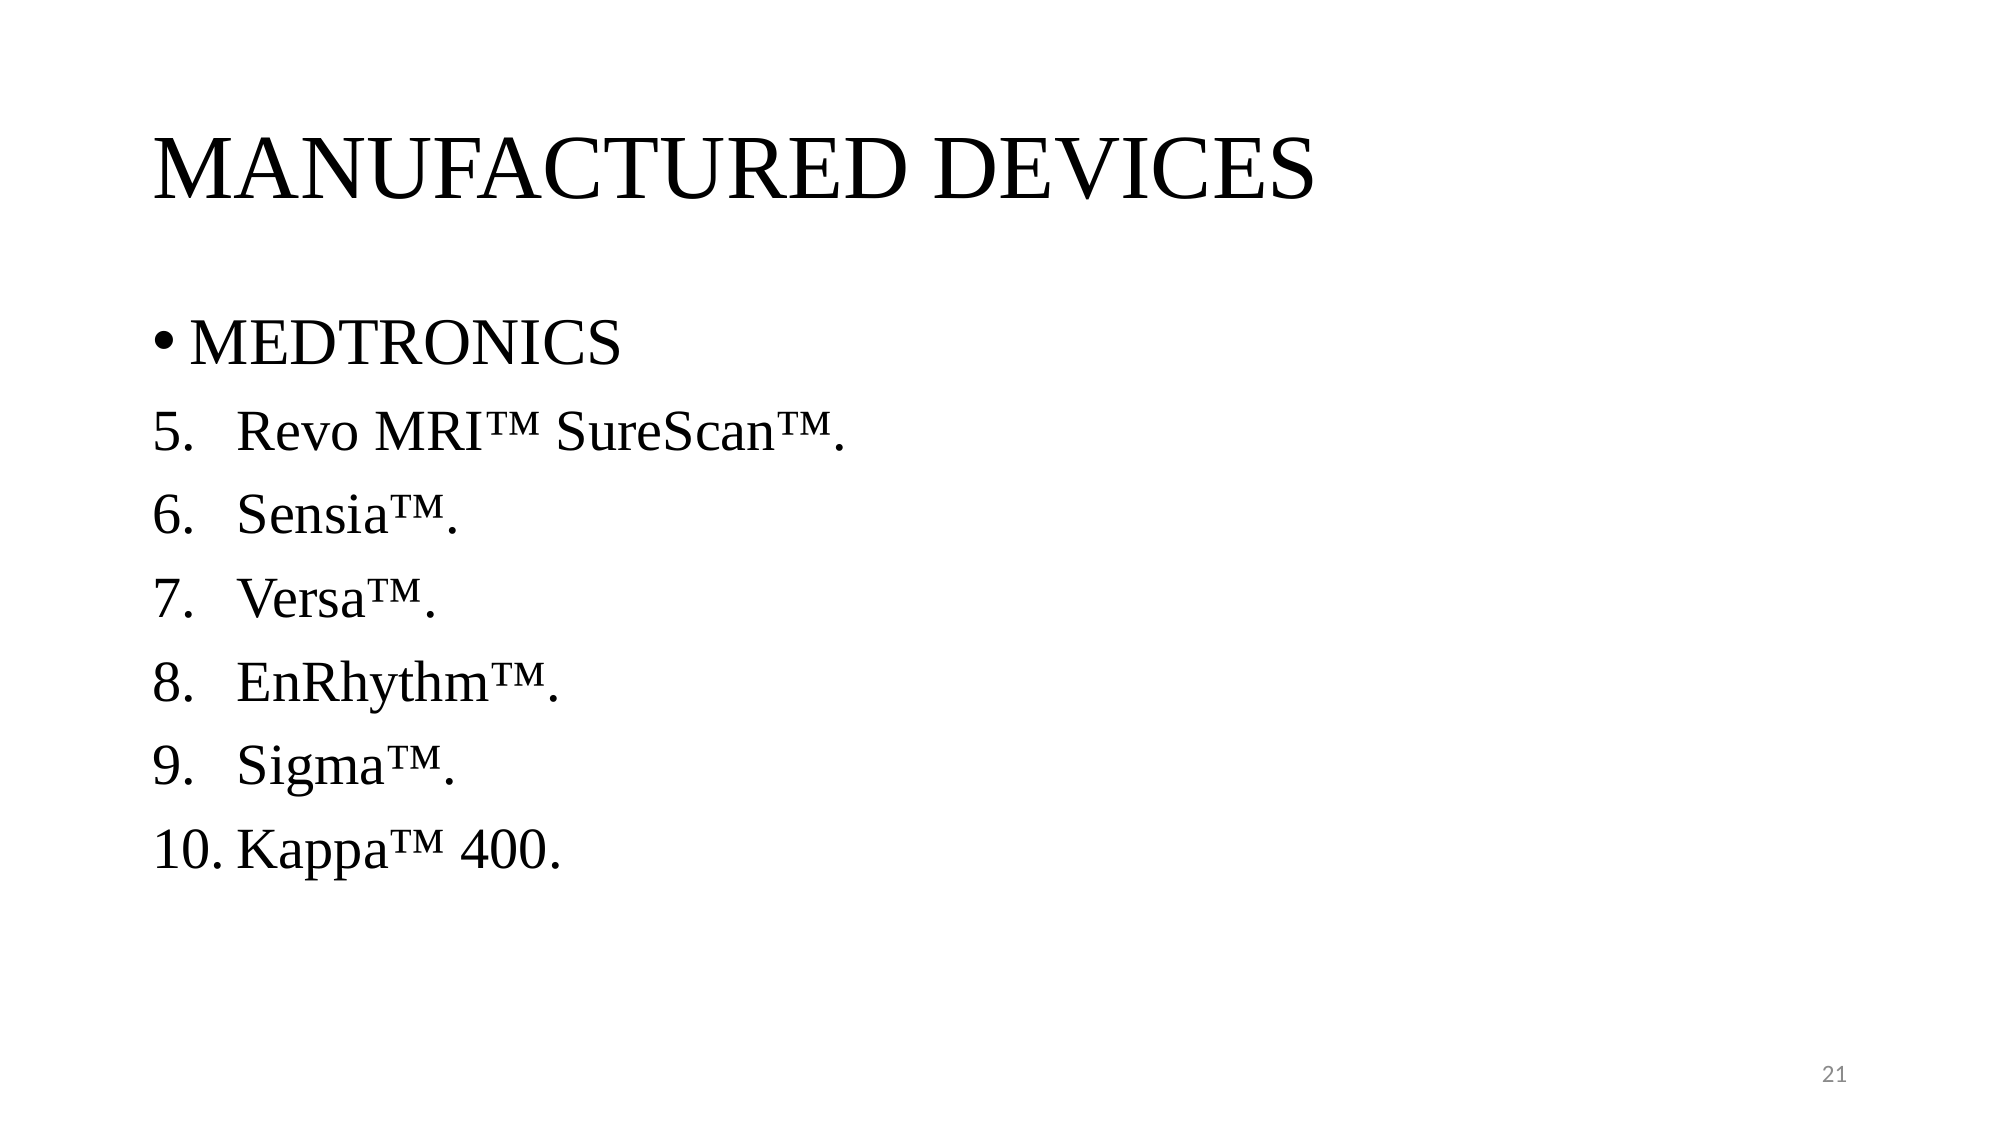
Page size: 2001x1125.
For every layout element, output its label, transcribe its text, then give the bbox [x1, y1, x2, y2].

list MEDTRONICS Revo MRI™ SureScan™. Sensia™. Versa™. EnRhythm™. Sigma™. Kappa™ 400. [137, 299, 1863, 1014]
slide_number 21 [1412, 1042, 1863, 1103]
title MANUFACTURED DEVICES [137, 59, 1863, 278]
